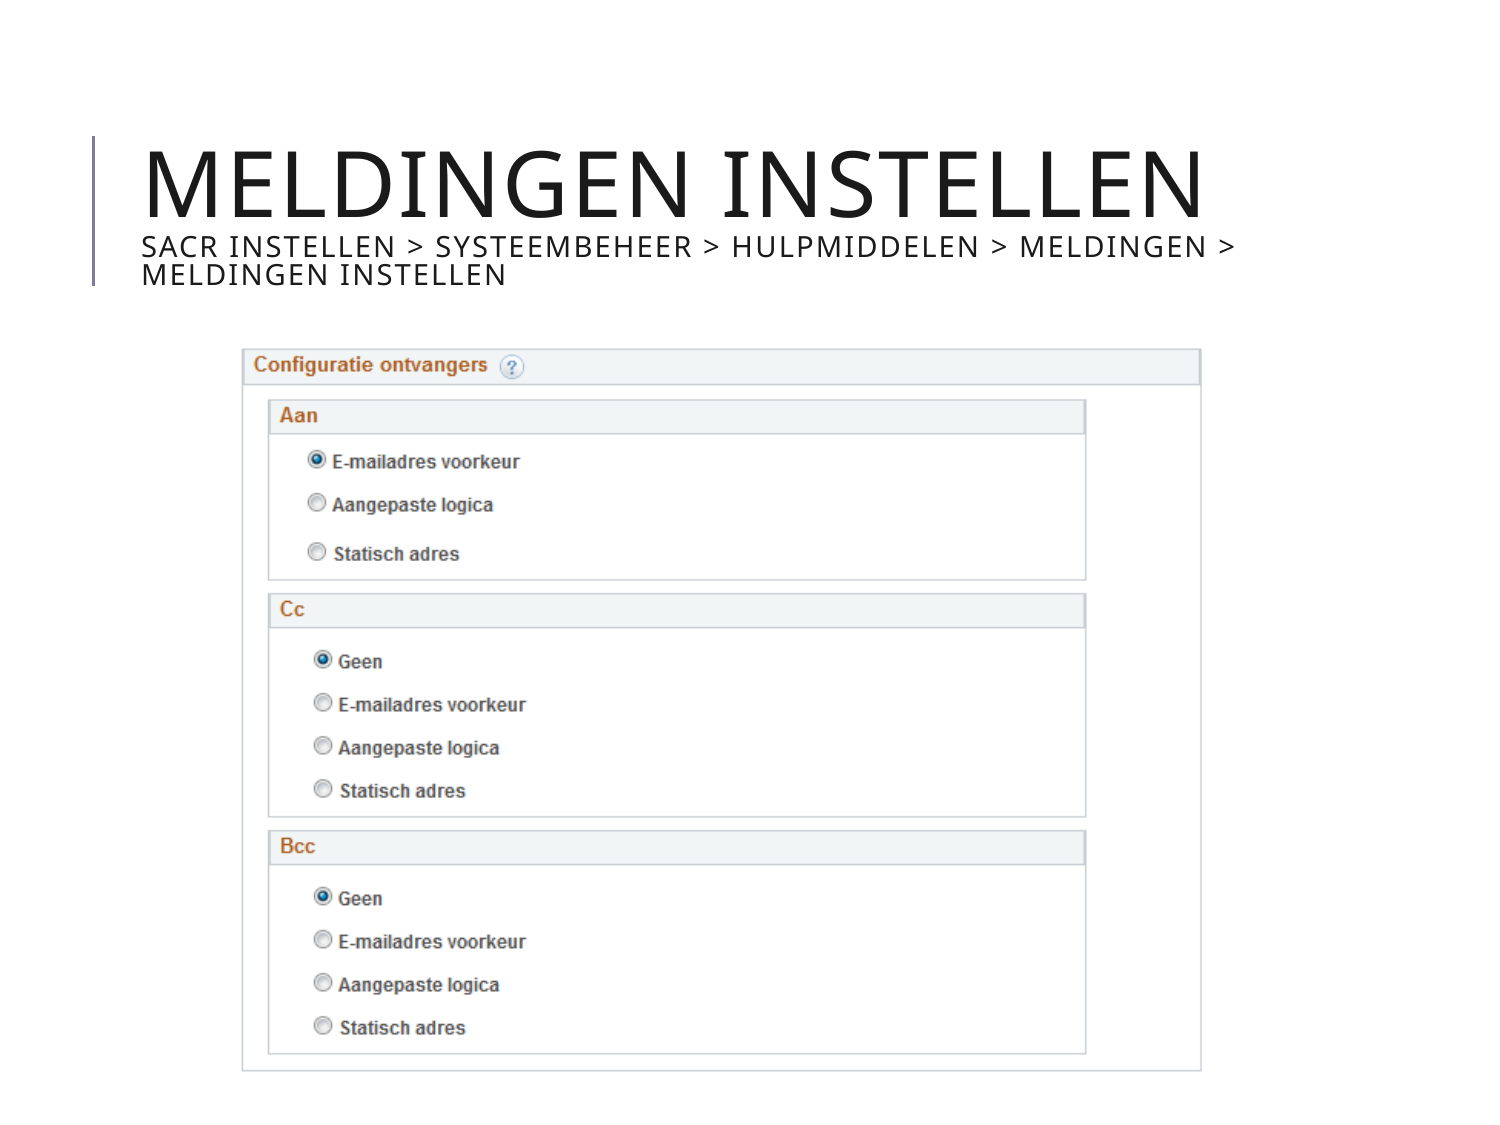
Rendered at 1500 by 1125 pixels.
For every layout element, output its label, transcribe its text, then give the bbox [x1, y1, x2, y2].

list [225, 341, 1223, 1081]
title Meldingen instellen SACR instellen > Systeembeheer > Hulpmiddelen > Meldingen > Meldingen instellen [126, 96, 1322, 342]
